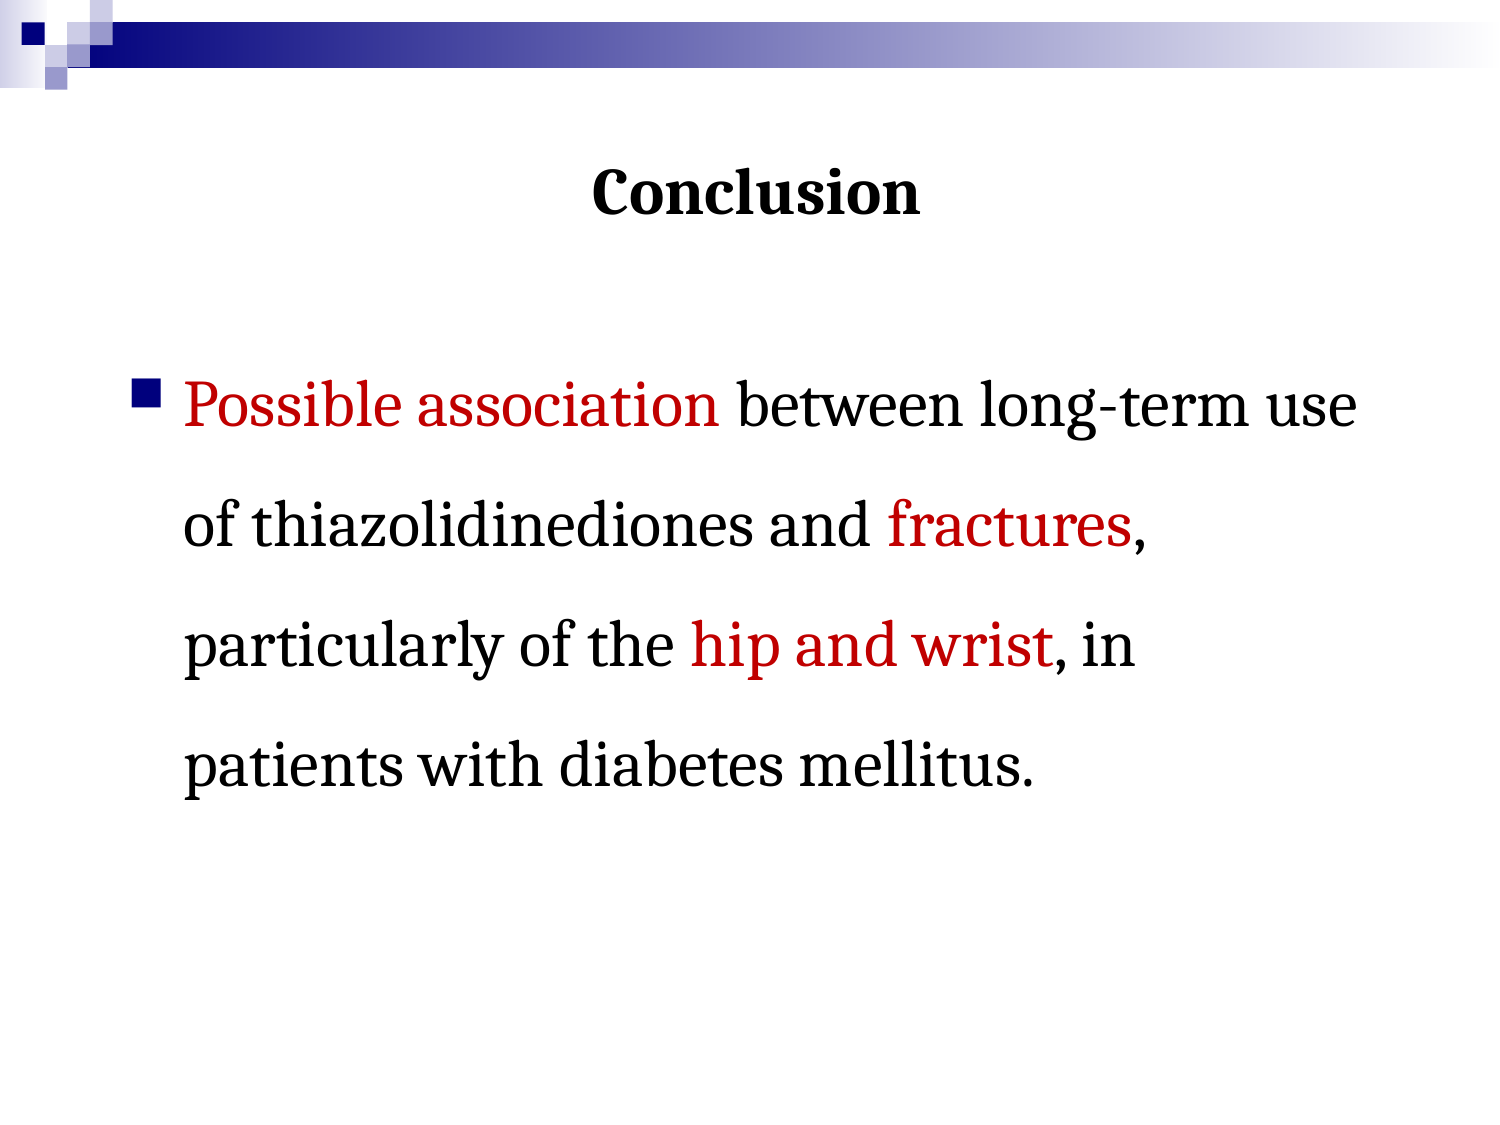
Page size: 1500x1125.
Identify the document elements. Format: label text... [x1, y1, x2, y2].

title Conclusion [74, 74, 1426, 301]
list Possible association between long-term use of thiazolidinediones and fractures, particularly of the hip and wrist, in patients with diabetes mellitus. [112, 312, 1388, 951]
